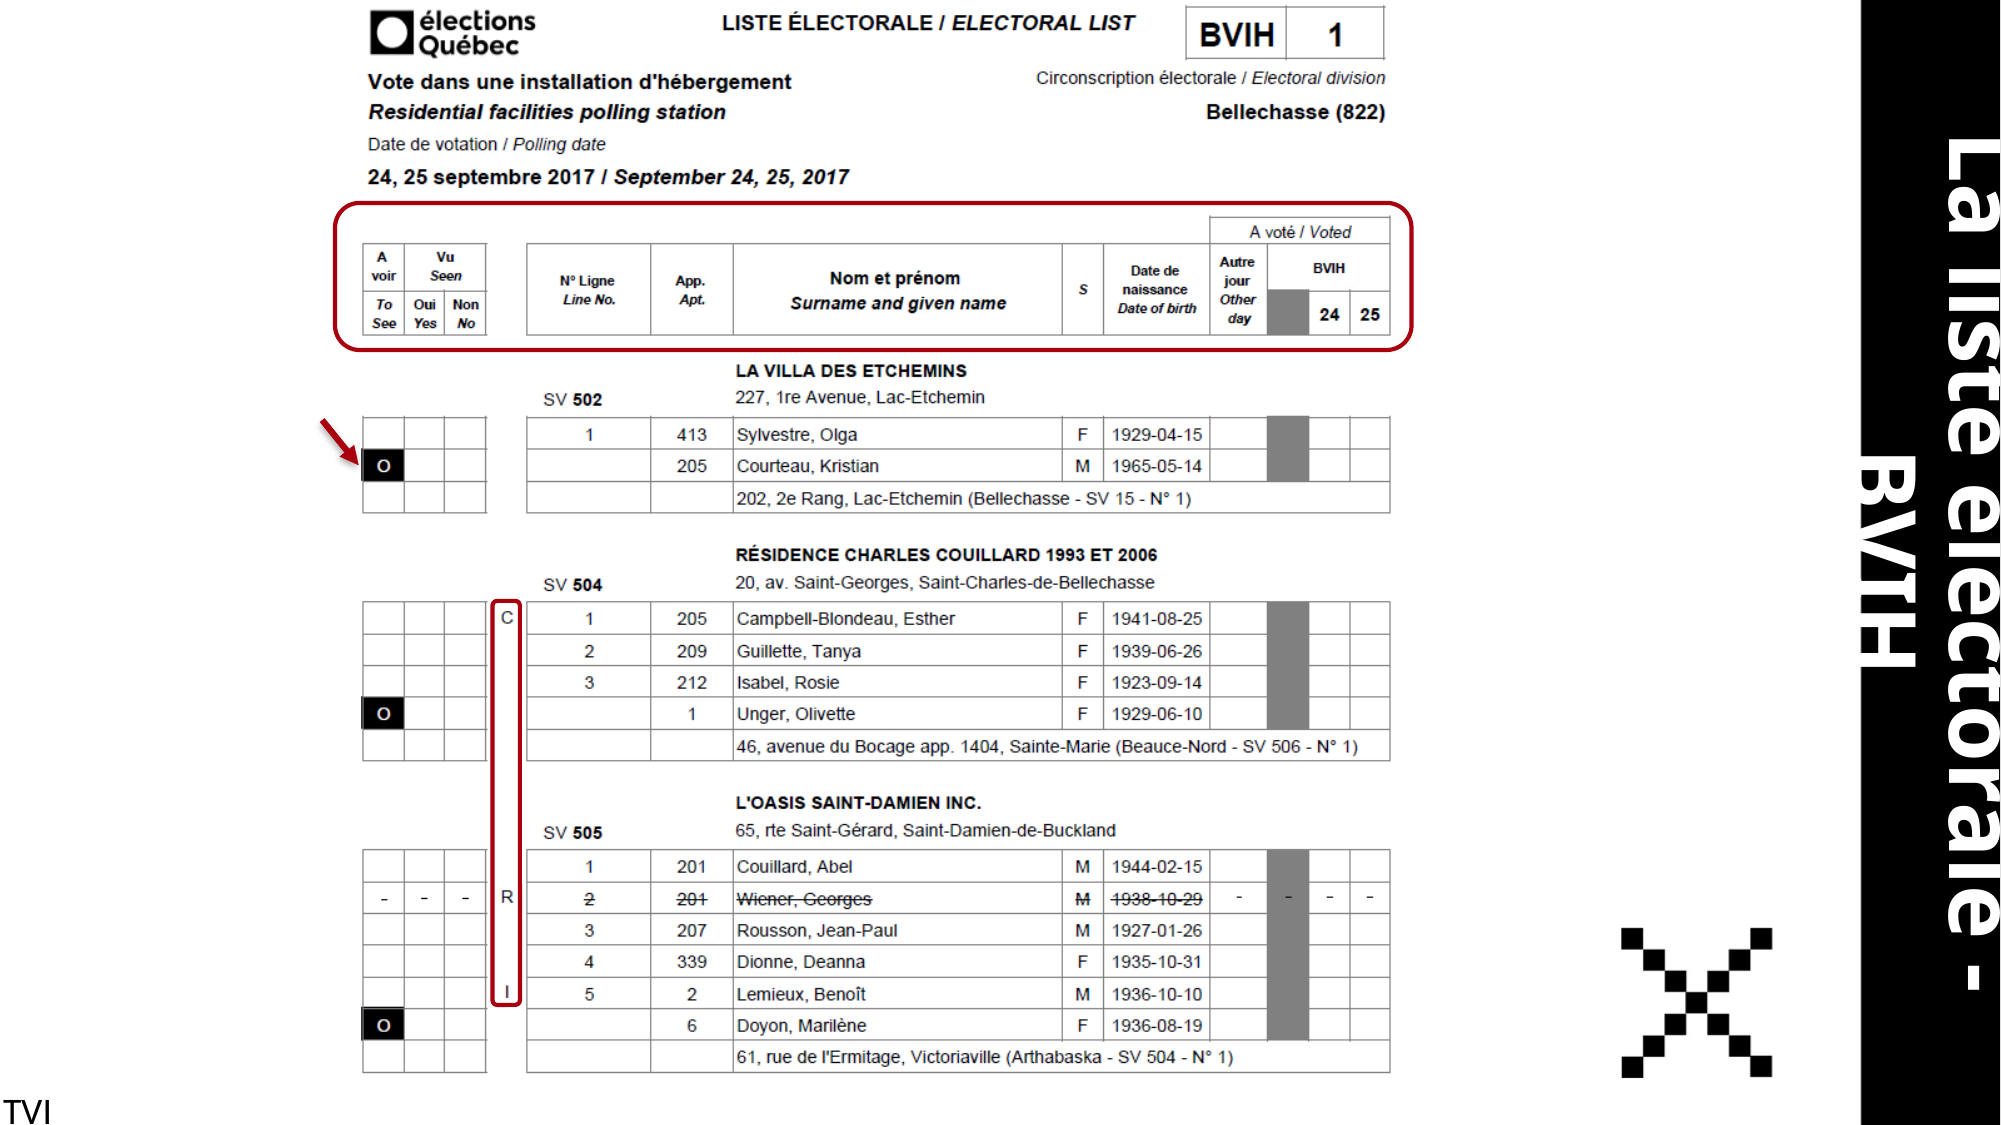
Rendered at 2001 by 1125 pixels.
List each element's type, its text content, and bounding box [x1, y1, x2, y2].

text_box [1402, 205, 1414, 348]
picture [0, 0, 1860, 1125]
title La liste électorale - BVIH [1860, 0, 2000, 1125]
text_box [332, 201, 355, 352]
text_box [321, 419, 359, 466]
